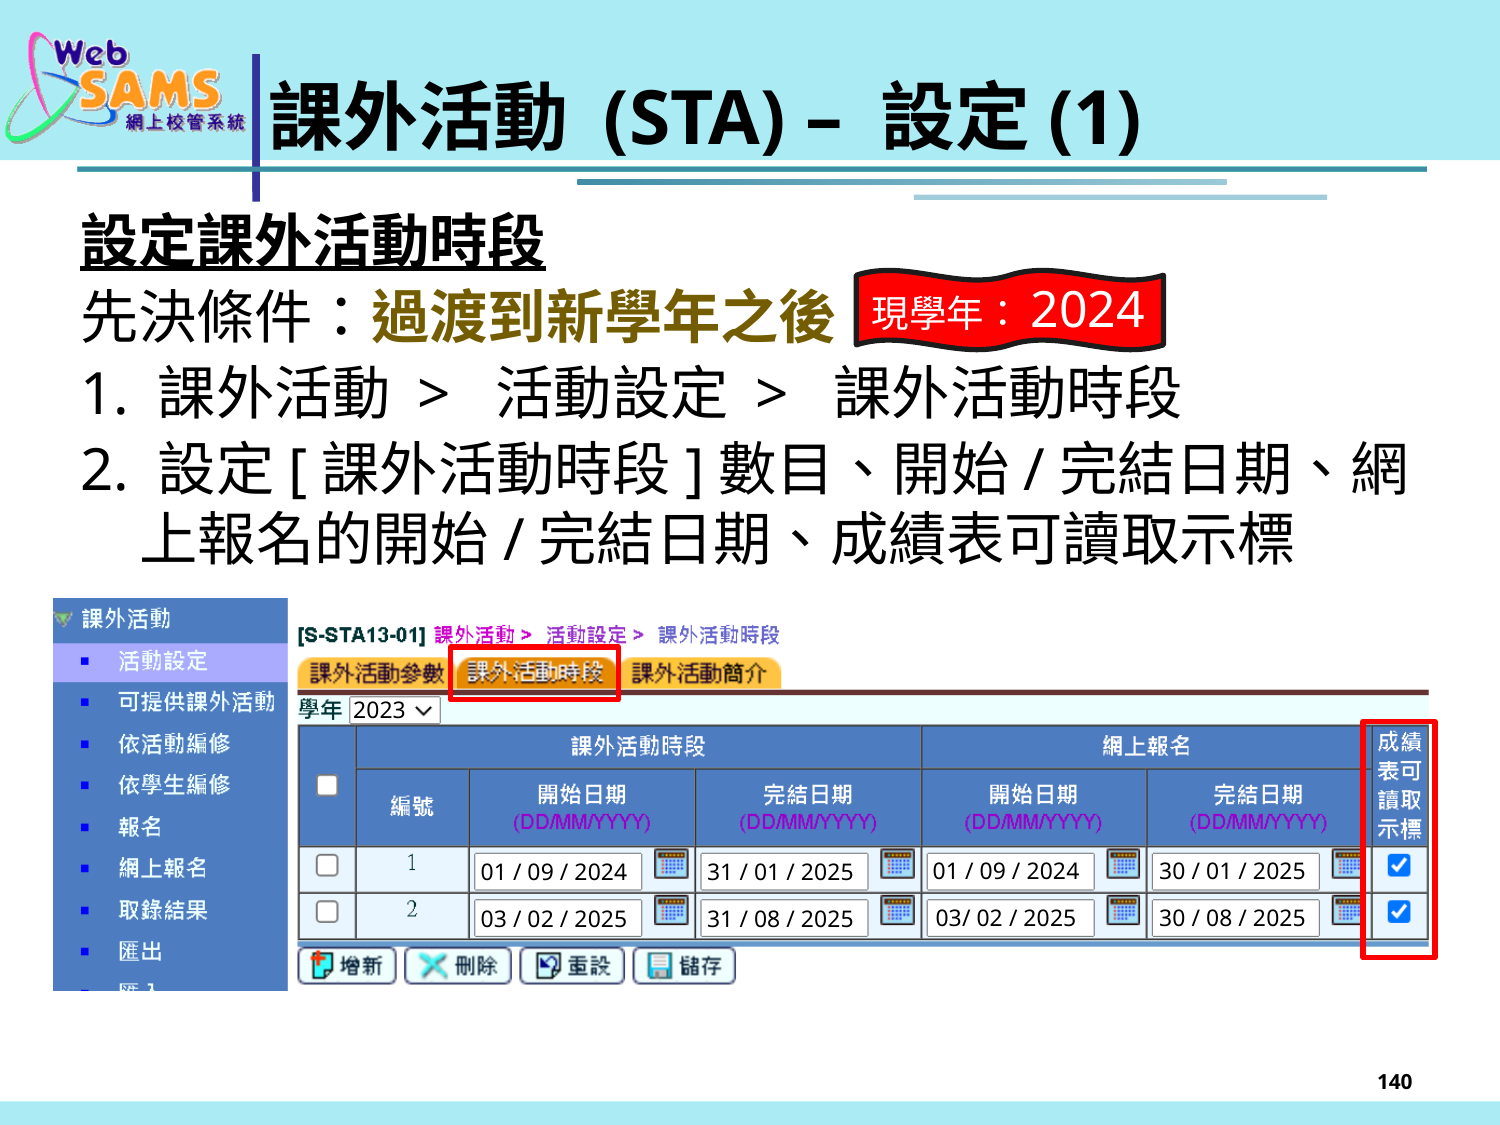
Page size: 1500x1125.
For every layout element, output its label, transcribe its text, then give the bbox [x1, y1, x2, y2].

picture [53, 598, 1432, 991]
list 設定課外活動時段 先決條件：過渡到新學年之後 1. 課外活動 > 活動設定 > 課外活動時段 2. 設定[課外活動時段]數目、開始/完結日期、網上報名的開始/完結日期、成績表可讀取示標 [64, 196, 1471, 598]
title 課外活動 (STA) – 設定(1) [253, 41, 1429, 167]
slide_number 140 [1114, 1029, 1428, 1105]
picture [1, 24, 258, 161]
text_box 現學年：2024 [856, 270, 1164, 350]
